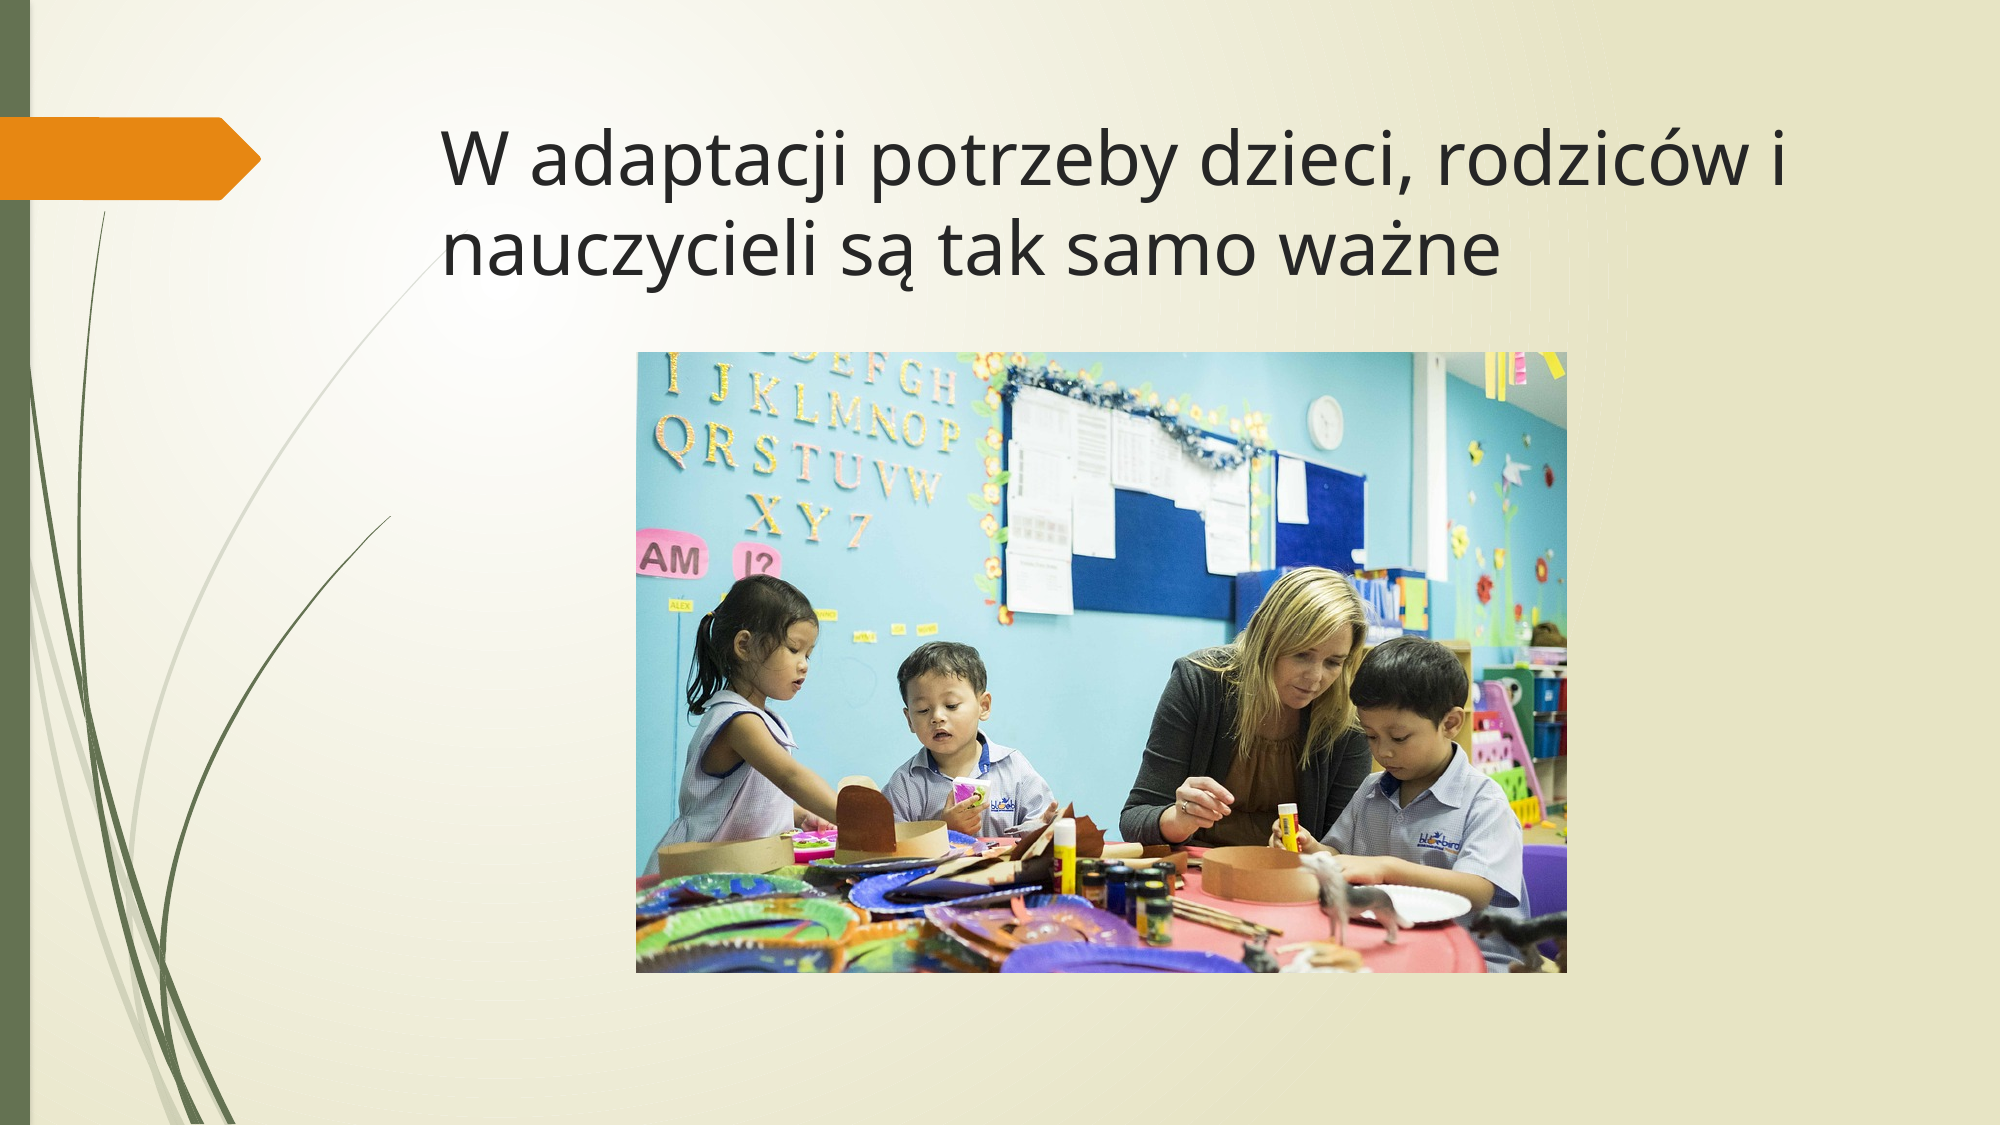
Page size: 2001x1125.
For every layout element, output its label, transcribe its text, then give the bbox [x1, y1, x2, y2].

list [636, 352, 1567, 973]
title W adaptacji potrzeby dzieci, rodziców i nauczycieli są tak samo ważne [425, 102, 1888, 313]
